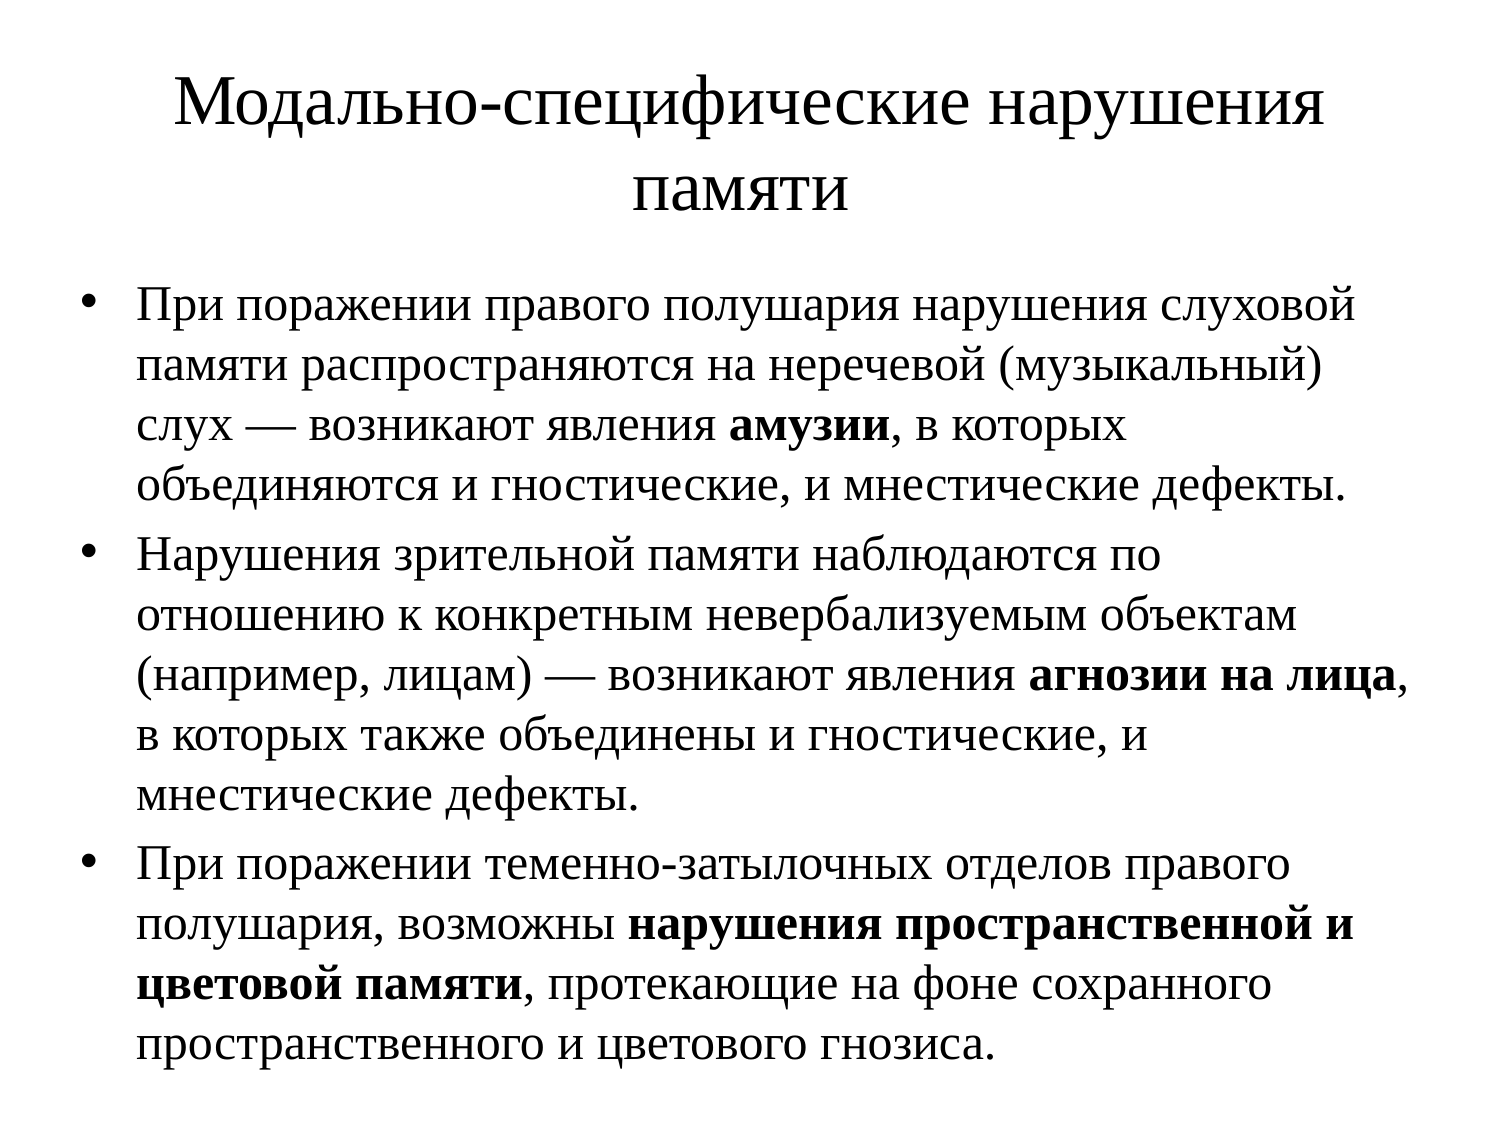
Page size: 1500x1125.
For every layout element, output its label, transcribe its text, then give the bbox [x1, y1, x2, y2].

list При поражении правого полушария нарушения слуховой памяти распространяются на неречевой (музыкальный) слух — возникают явления амузии, в которых объединяются и гностические, и мнестические дефекты. Нарушения зрительной памяти наблюдаются по отношению к конкретным невербализуемым объектам (например, лицам) — возникают явления агнозии на лица, в которых также объединены и гностические, и мнестические дефекты. При поражении теменно-затылочных отделов правого полушария, возможны нарушения пространственной и цветовой памяти, протекающие на фоне сохранного пространственного и цветового гнозиса. [64, 262, 1436, 1071]
title Модально-специфические нарушения памяти [75, 45, 1425, 233]
